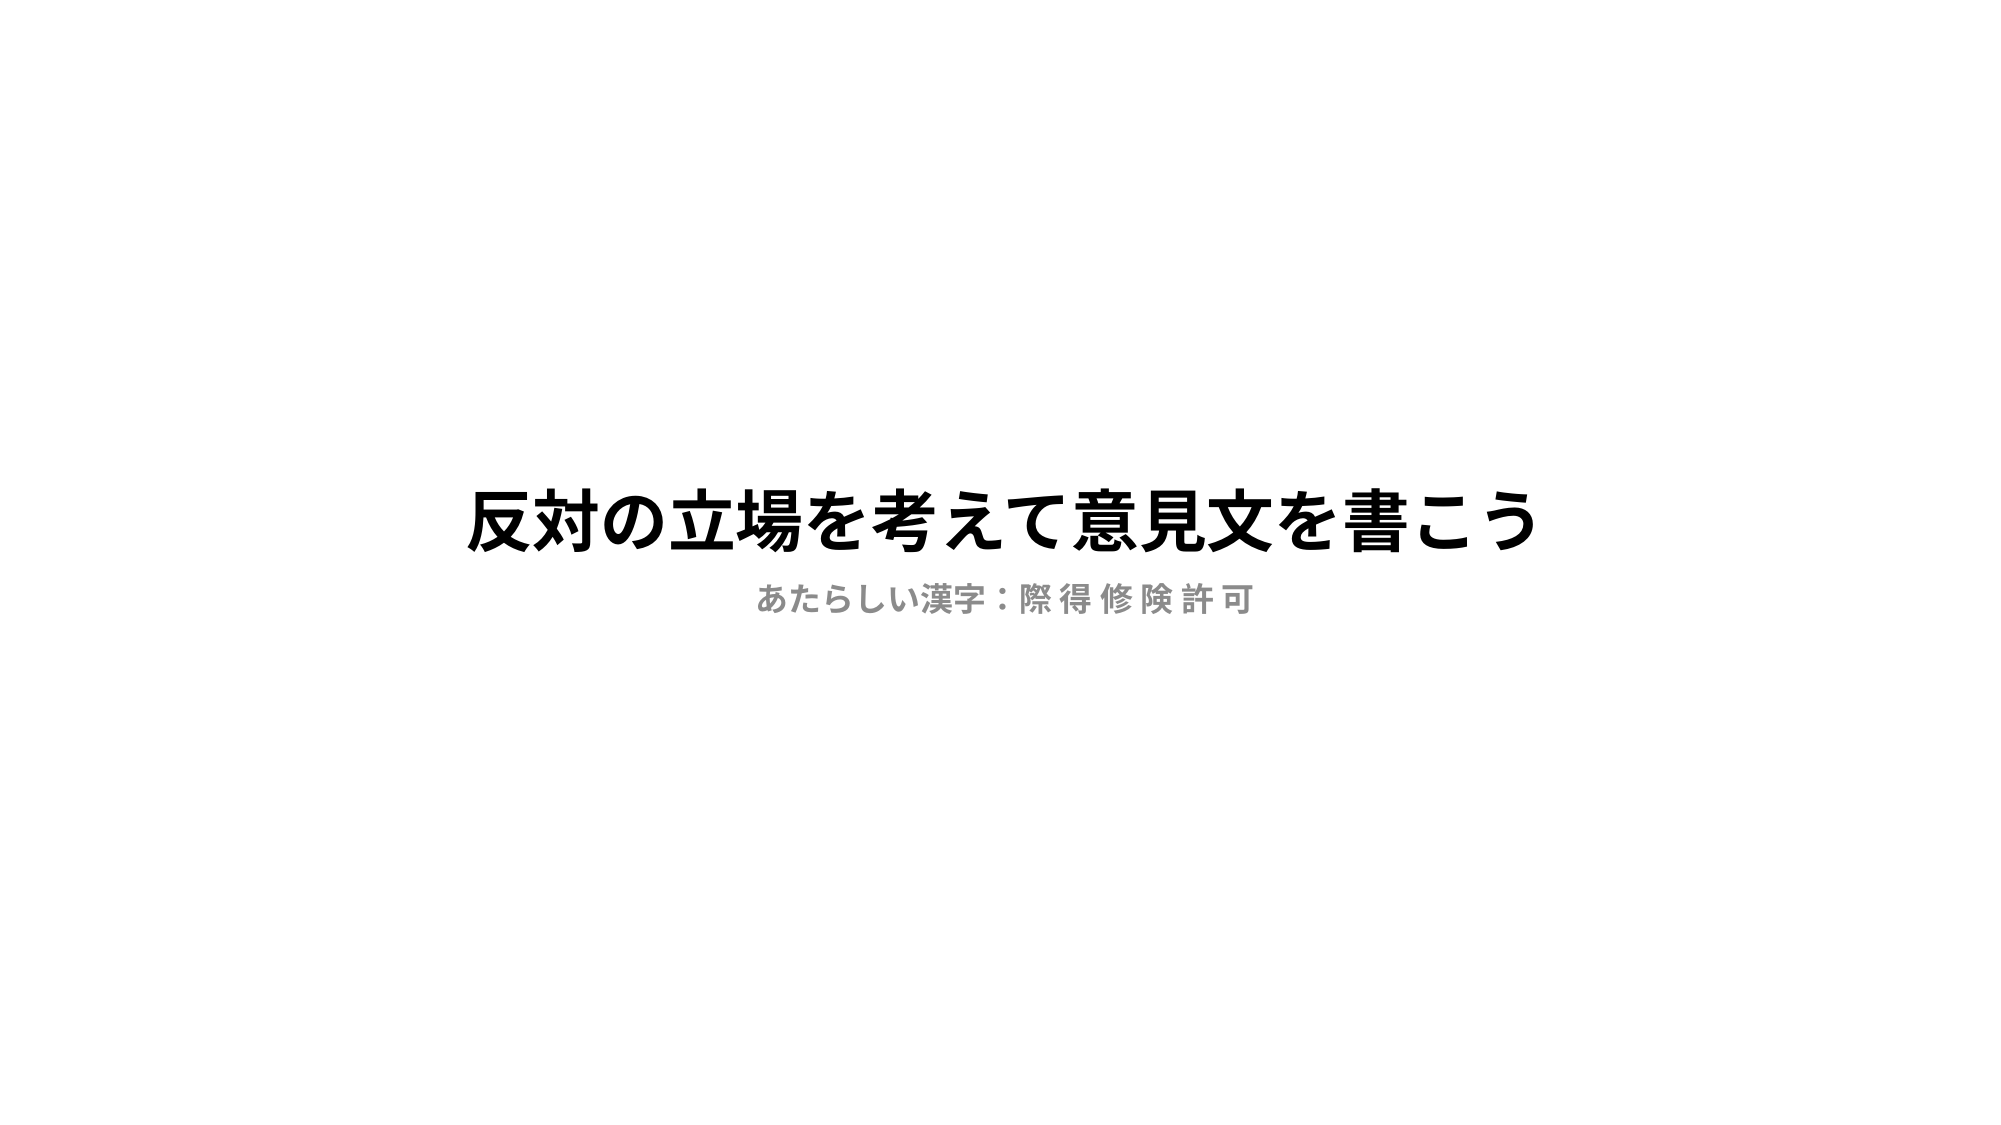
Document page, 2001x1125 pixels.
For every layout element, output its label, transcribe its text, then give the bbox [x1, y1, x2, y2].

list あたらしい漢字：際 得 修 険 許 可 [444, 570, 1567, 626]
title 反対の立場を考えて意見文を書こう [326, 471, 1685, 563]
